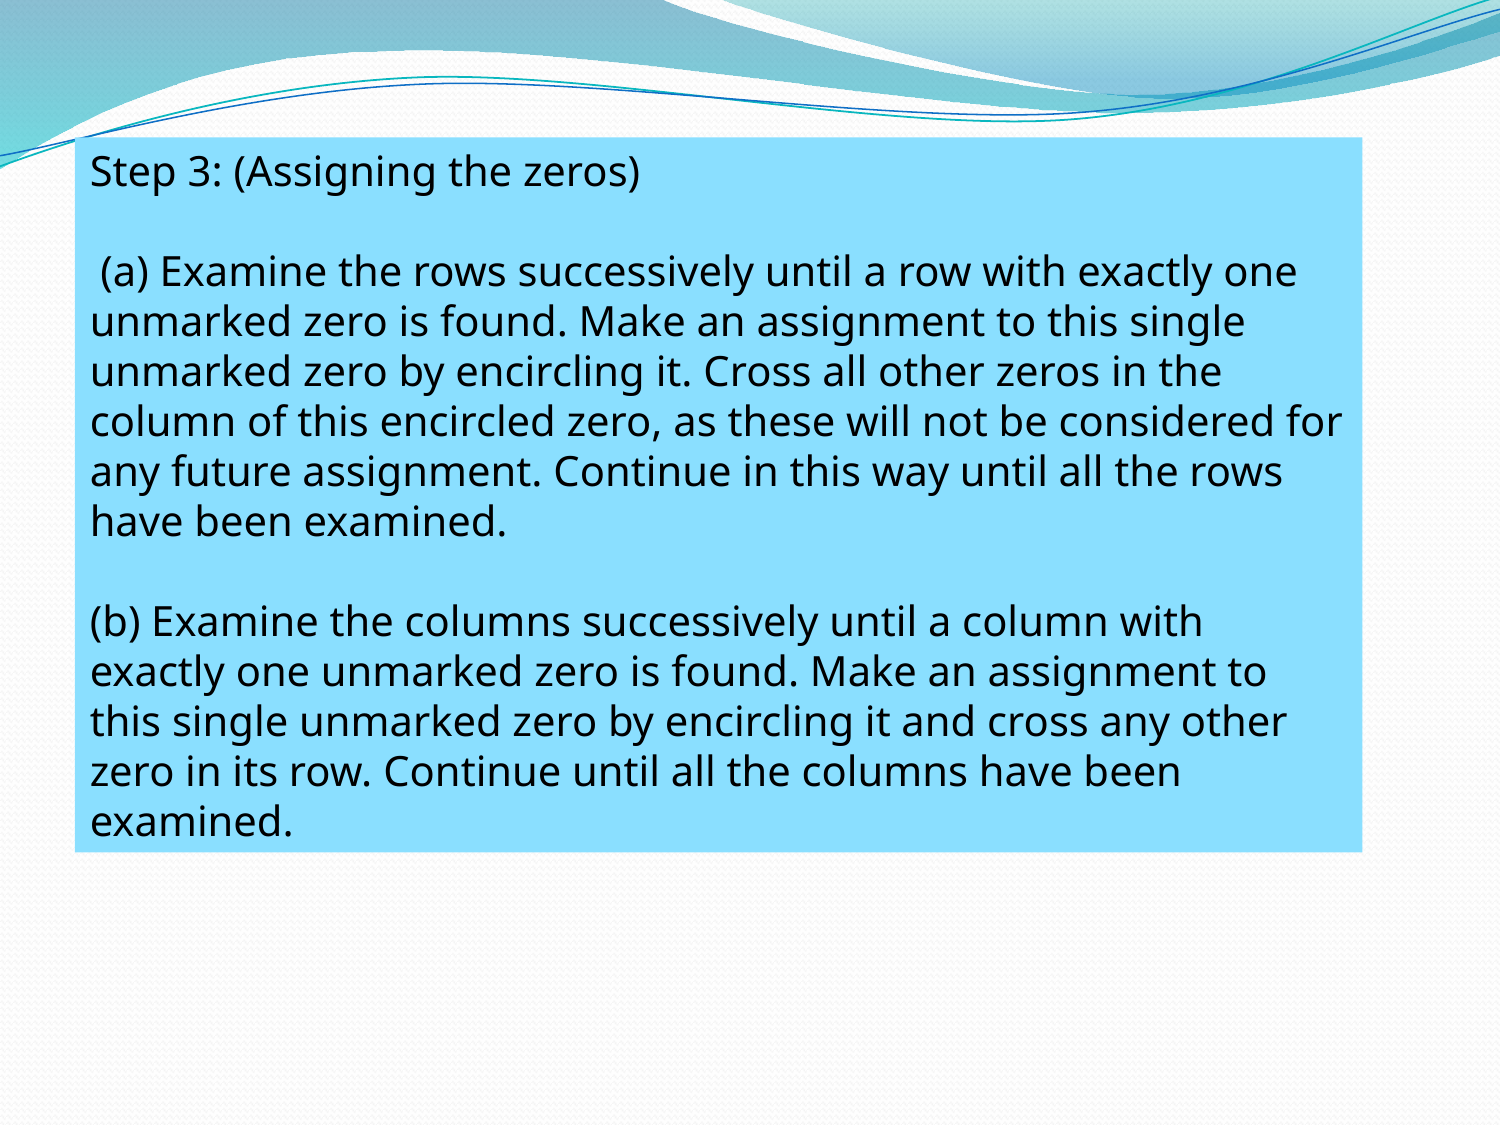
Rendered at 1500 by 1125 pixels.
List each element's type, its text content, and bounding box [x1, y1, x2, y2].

text_box Step 3: (Assigning the zeros) (a) Examine the rows successively until a row with exactly one unmarked zero is found. Make an assignment to this single unmarked zero by encircling it. Cross all other zeros in the column of this encircled zero, as these will not be considered for any future assignment. Continue in this way until all the rows have been examined. (b) Examine the columns successively until a column with exactly one unmarked zero is found. Make an assignment to this single unmarked zero by encircling it and cross any other zero in its row. Continue until all the columns have been examined. [74, 137, 1363, 853]
